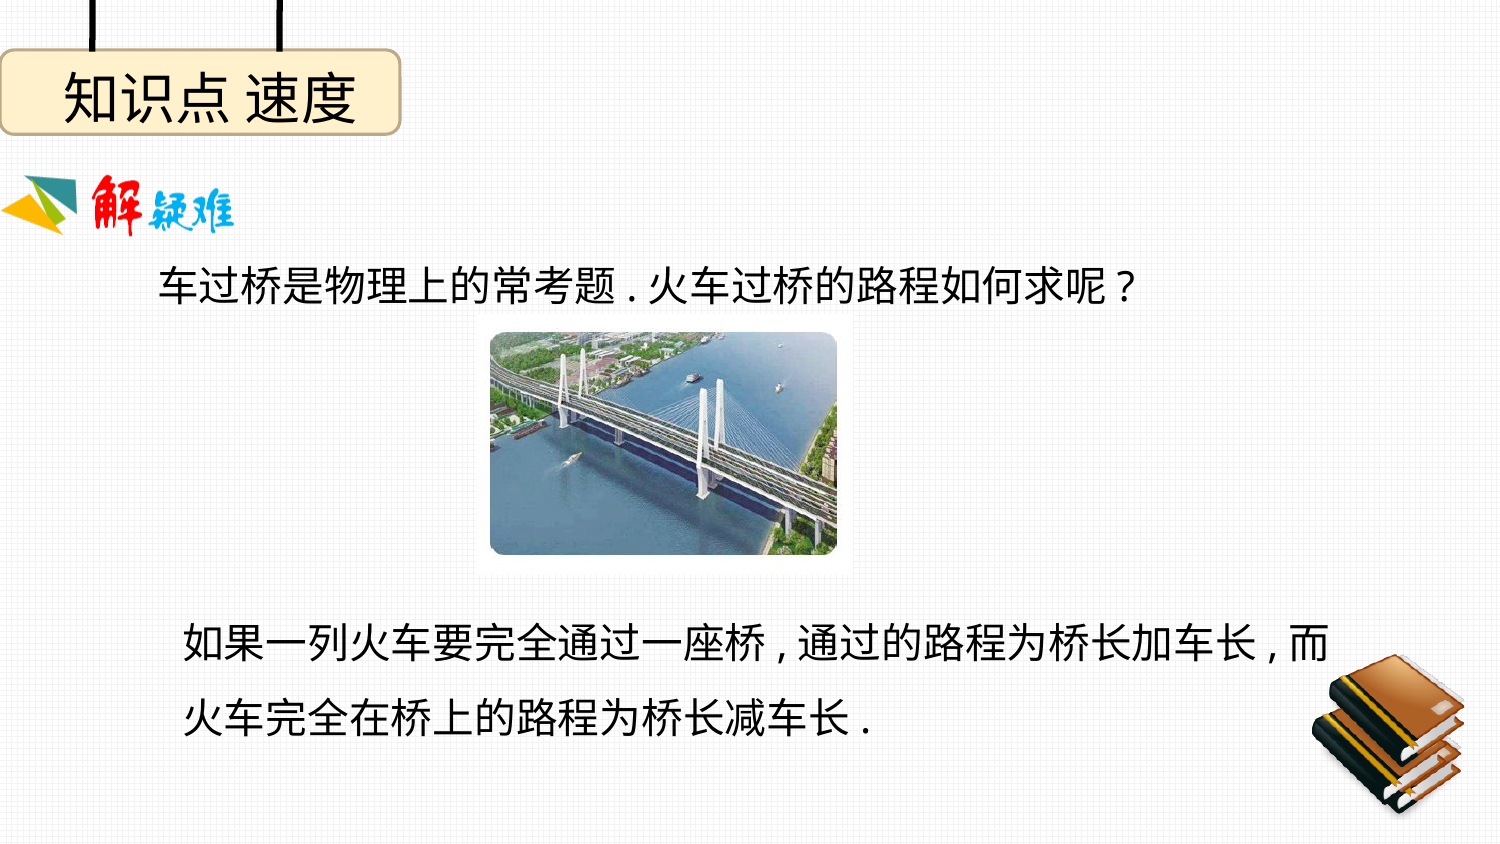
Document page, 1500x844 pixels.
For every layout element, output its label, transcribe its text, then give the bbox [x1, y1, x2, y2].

text_box 车过桥是物理上的常考题.火车过桥的路程如何求呢? [142, 227, 1358, 317]
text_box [0, 0, 400, 135]
picture [1307, 647, 1467, 821]
picture [476, 314, 853, 575]
text_box 如果一列火车要完全通过一座桥,通过的路程为桥长加车长,而火车完全在桥上的路程为桥长减车长. [167, 584, 1383, 750]
picture [0, 145, 262, 256]
